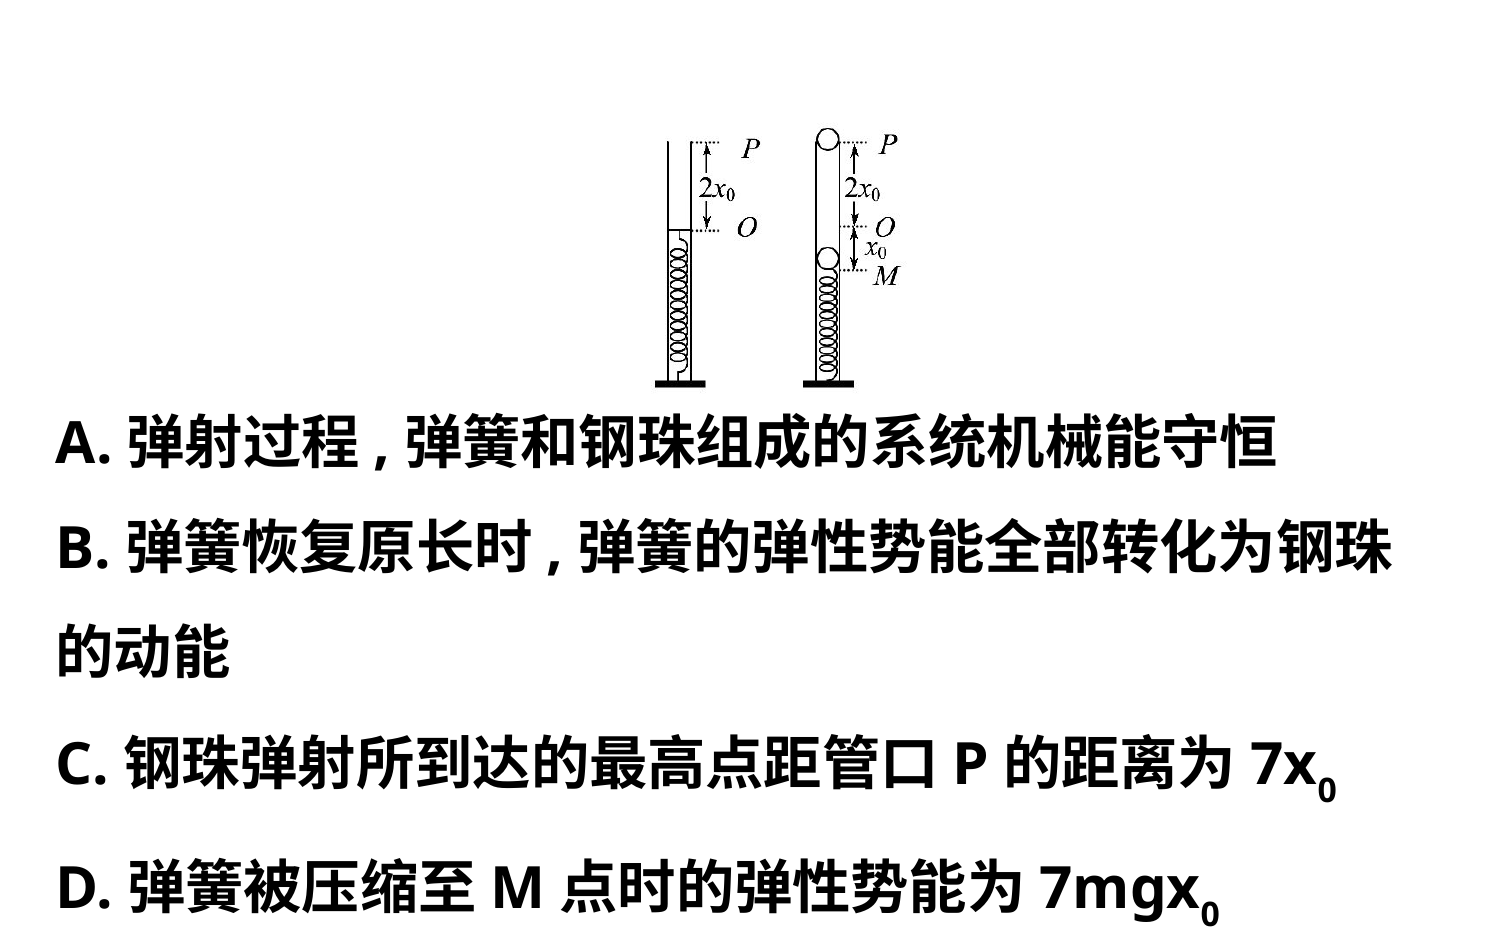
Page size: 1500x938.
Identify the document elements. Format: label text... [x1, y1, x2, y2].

picture [609, 115, 910, 407]
text_box A.弹射过程,弹簧和钢珠组成的系统机械能守恒 B.弹簧恢复原长时,弹簧的弹性势能全部转化为钢珠的动能 C.钢珠弹射所到达的最高点距管口P的距离为7x0 D.弹簧被压缩至M点时的弹性势能为7mgx0 [41, 363, 1456, 938]
